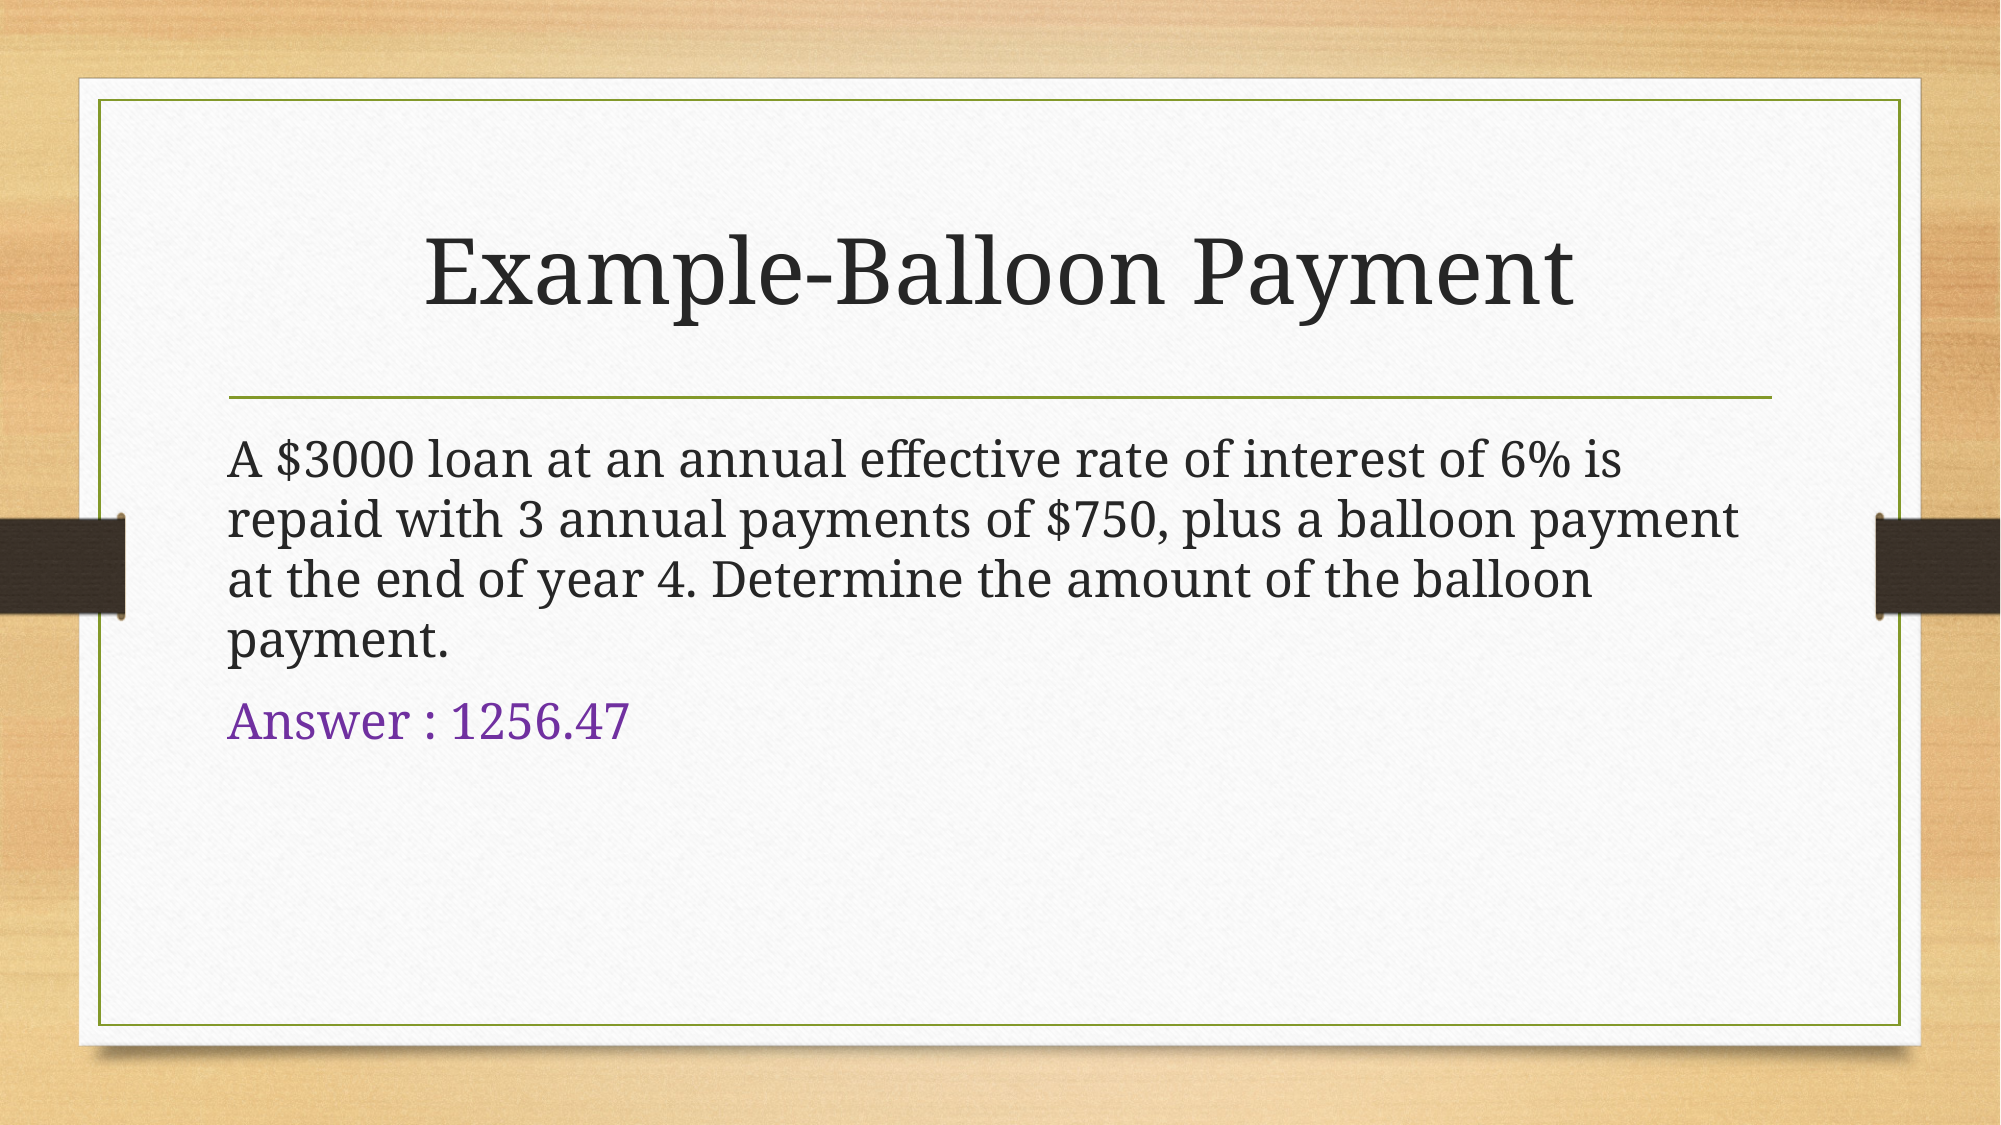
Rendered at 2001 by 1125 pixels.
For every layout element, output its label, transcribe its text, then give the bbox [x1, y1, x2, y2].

picture [0, 0, 2001, 1125]
title Example-Balloon Payment [212, 161, 1788, 375]
list A $3000 loan at an annual effective rate of interest of 6% is repaid with 3 annual payments of $750, plus a balloon payment at the end of year 4. Determine the amount of the balloon payment. Answer : 1256.47 [212, 419, 1788, 964]
